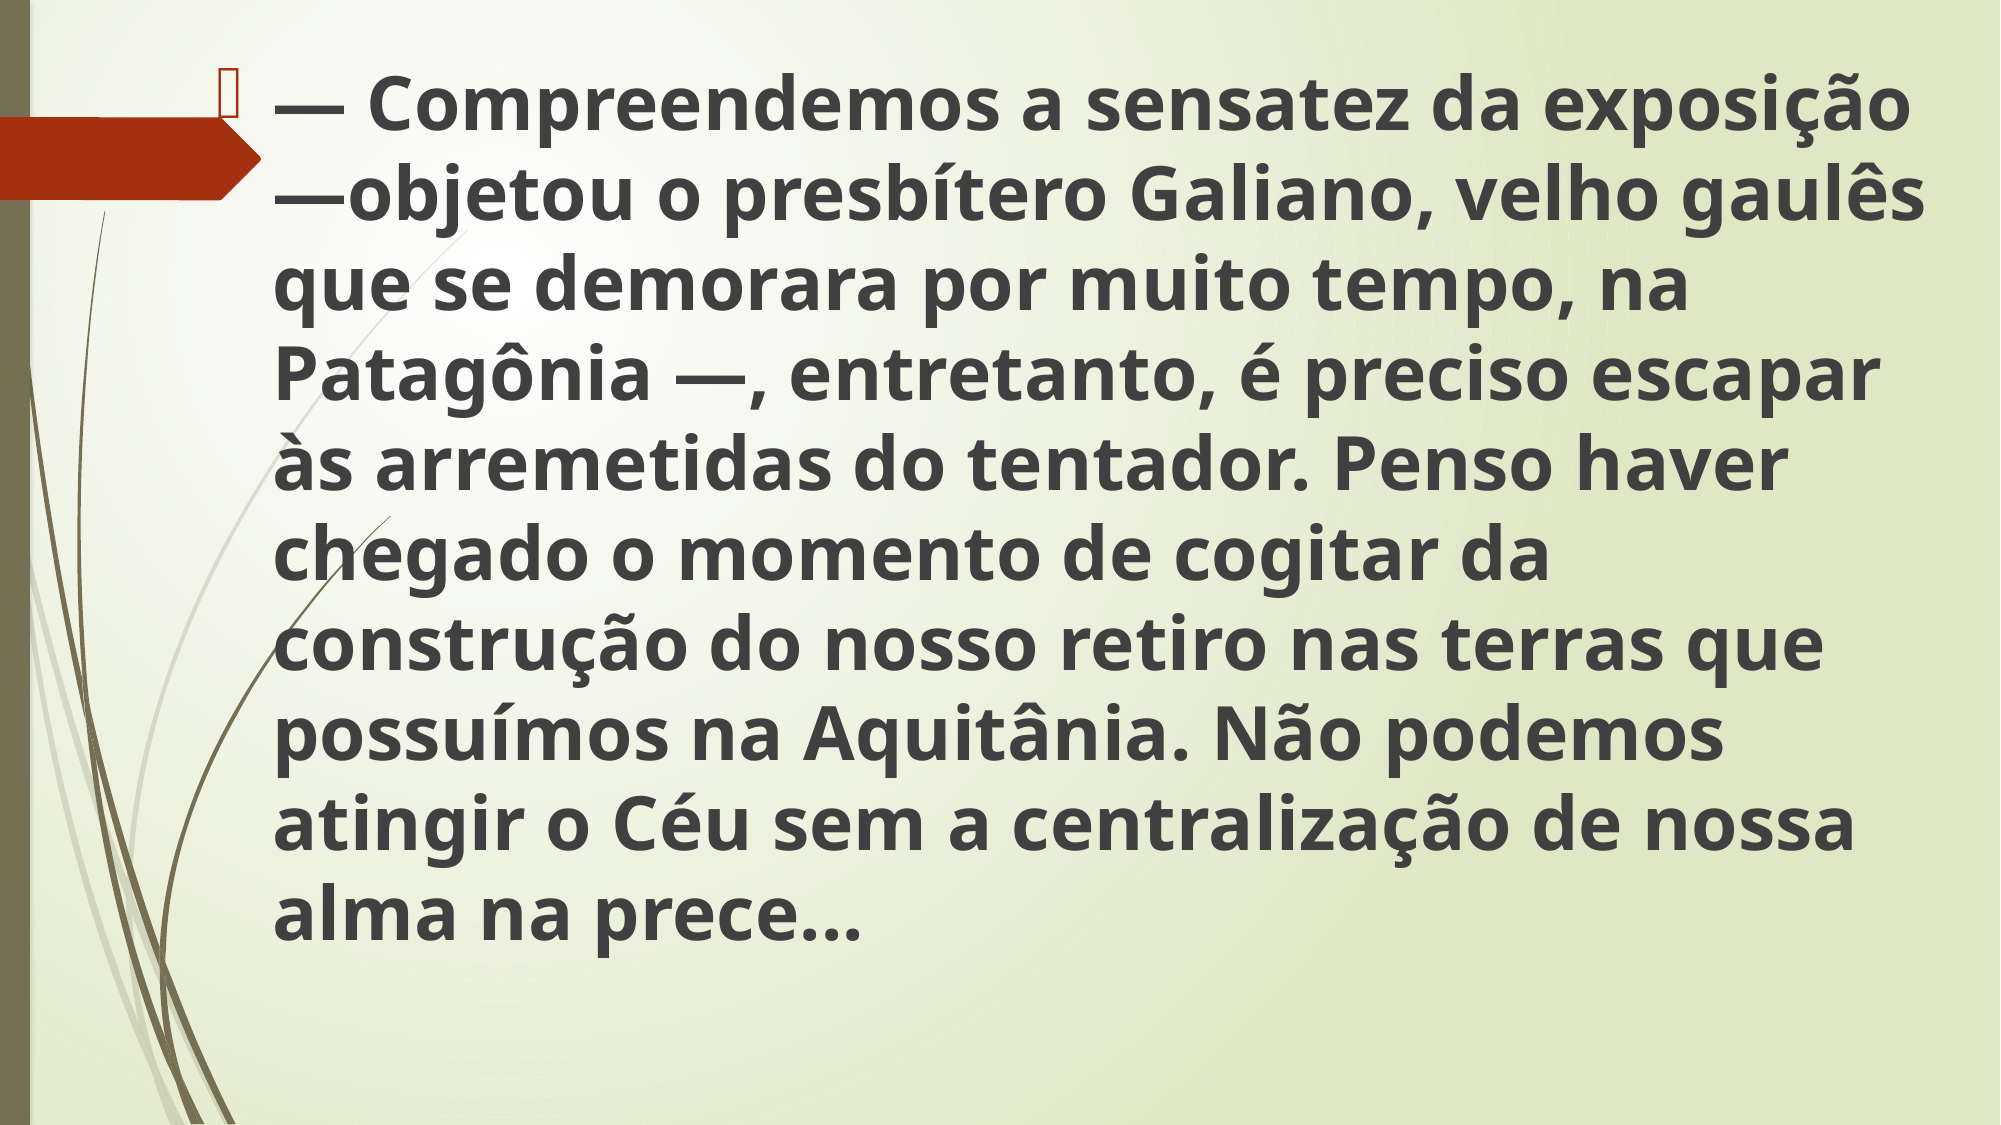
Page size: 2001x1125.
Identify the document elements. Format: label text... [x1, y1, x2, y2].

list — Compreendemos a sensatez da exposição —objetou o presbítero Galiano, velho gaulês que se demorara por muito tempo, na Patagônia —, entretanto, é preciso escapar às arremetidas do tentador. Penso haver chegado o momento de cogitar da construção do nosso retiro nas terras que possuímos na Aquitânia. Não podemos atingir o Céu sem a centralização de nossa alma na prece... [201, 0, 2000, 1125]
